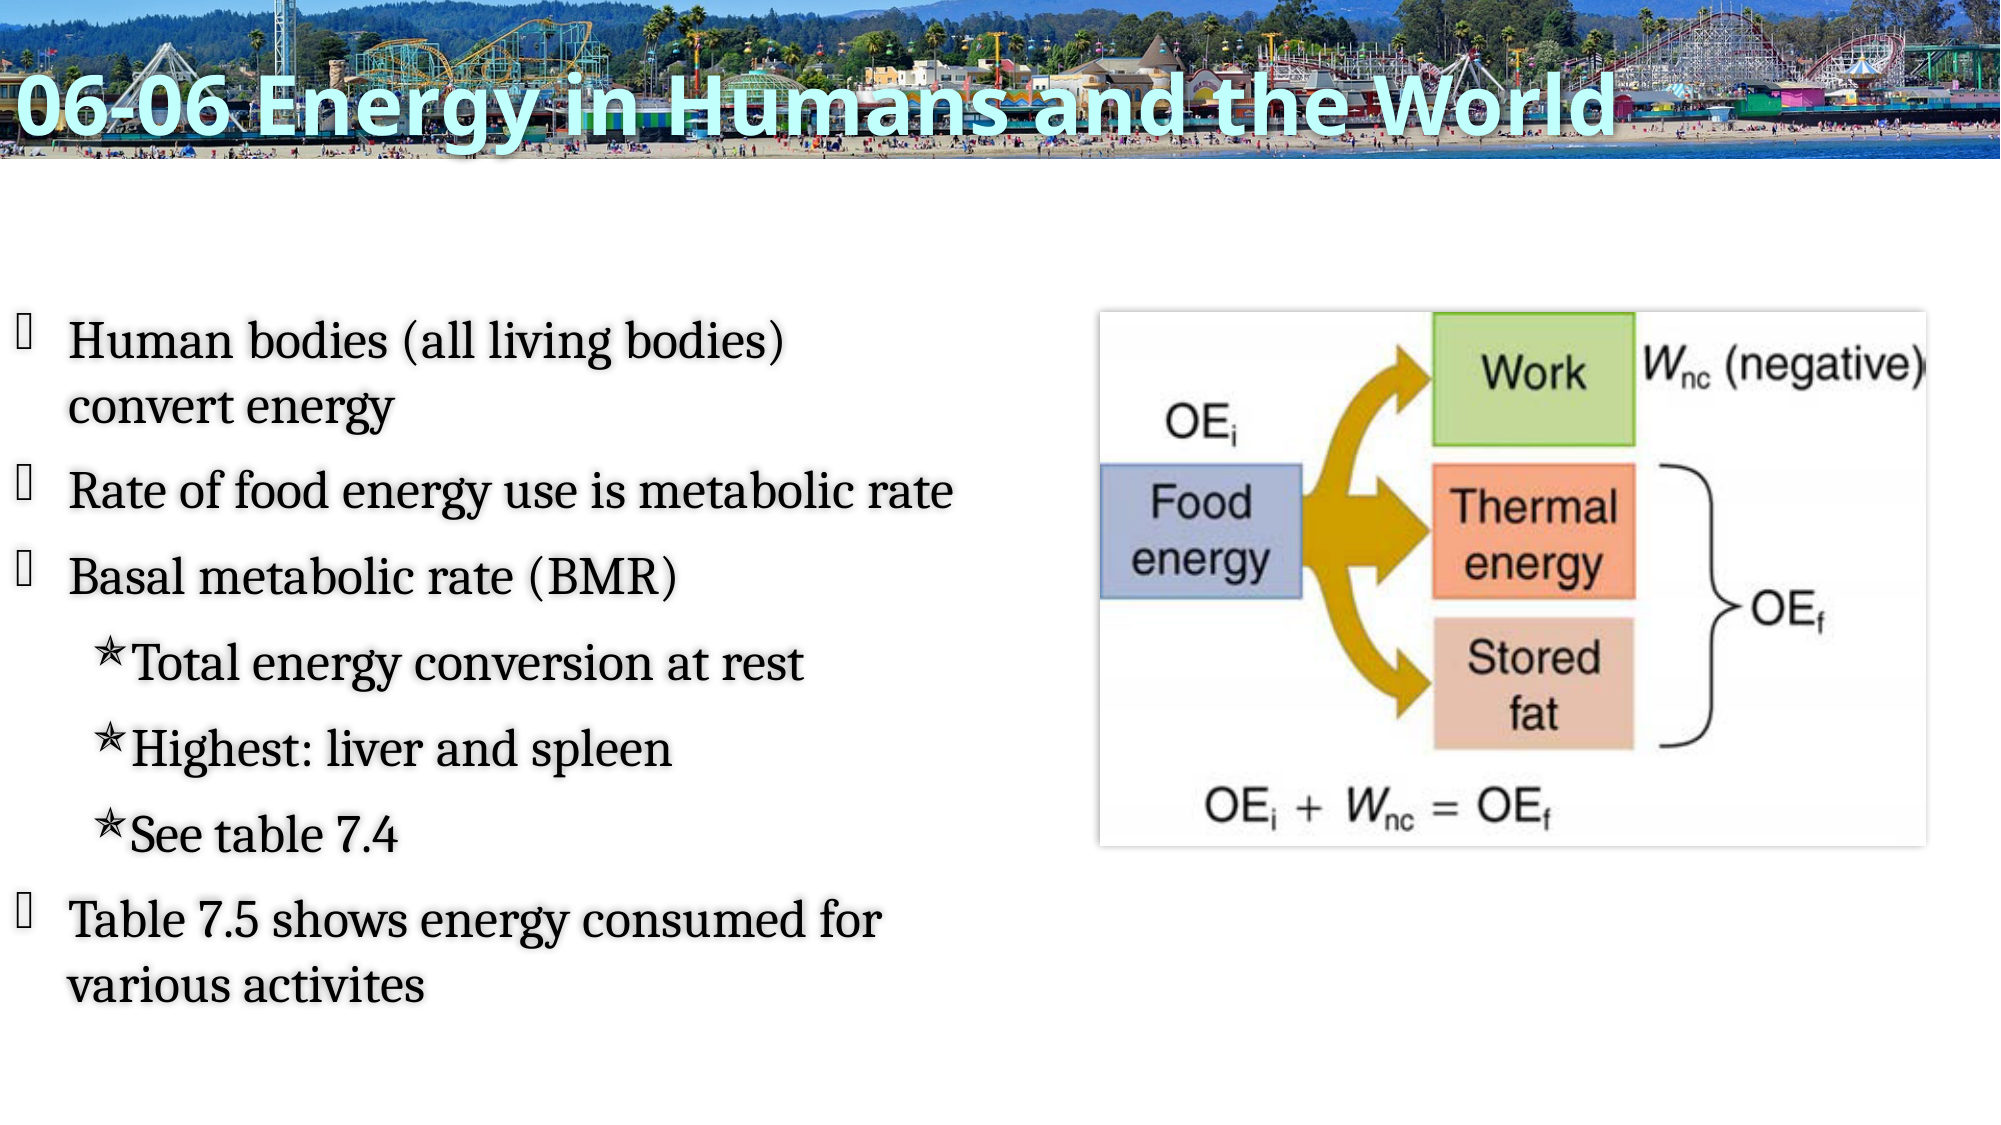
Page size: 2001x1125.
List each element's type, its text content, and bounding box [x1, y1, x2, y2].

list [1099, 312, 1926, 847]
list Human bodies (all living bodies) convert energy Rate of food energy use is metabolic rate Basal metabolic rate (BMR) Total energy conversion at rest Highest: liver and spleen See table 7.4 Table 7.5 shows energy consumed for various activites [0, 296, 980, 1050]
title 06-06 Energy in Humans and the World [0, 0, 2000, 160]
